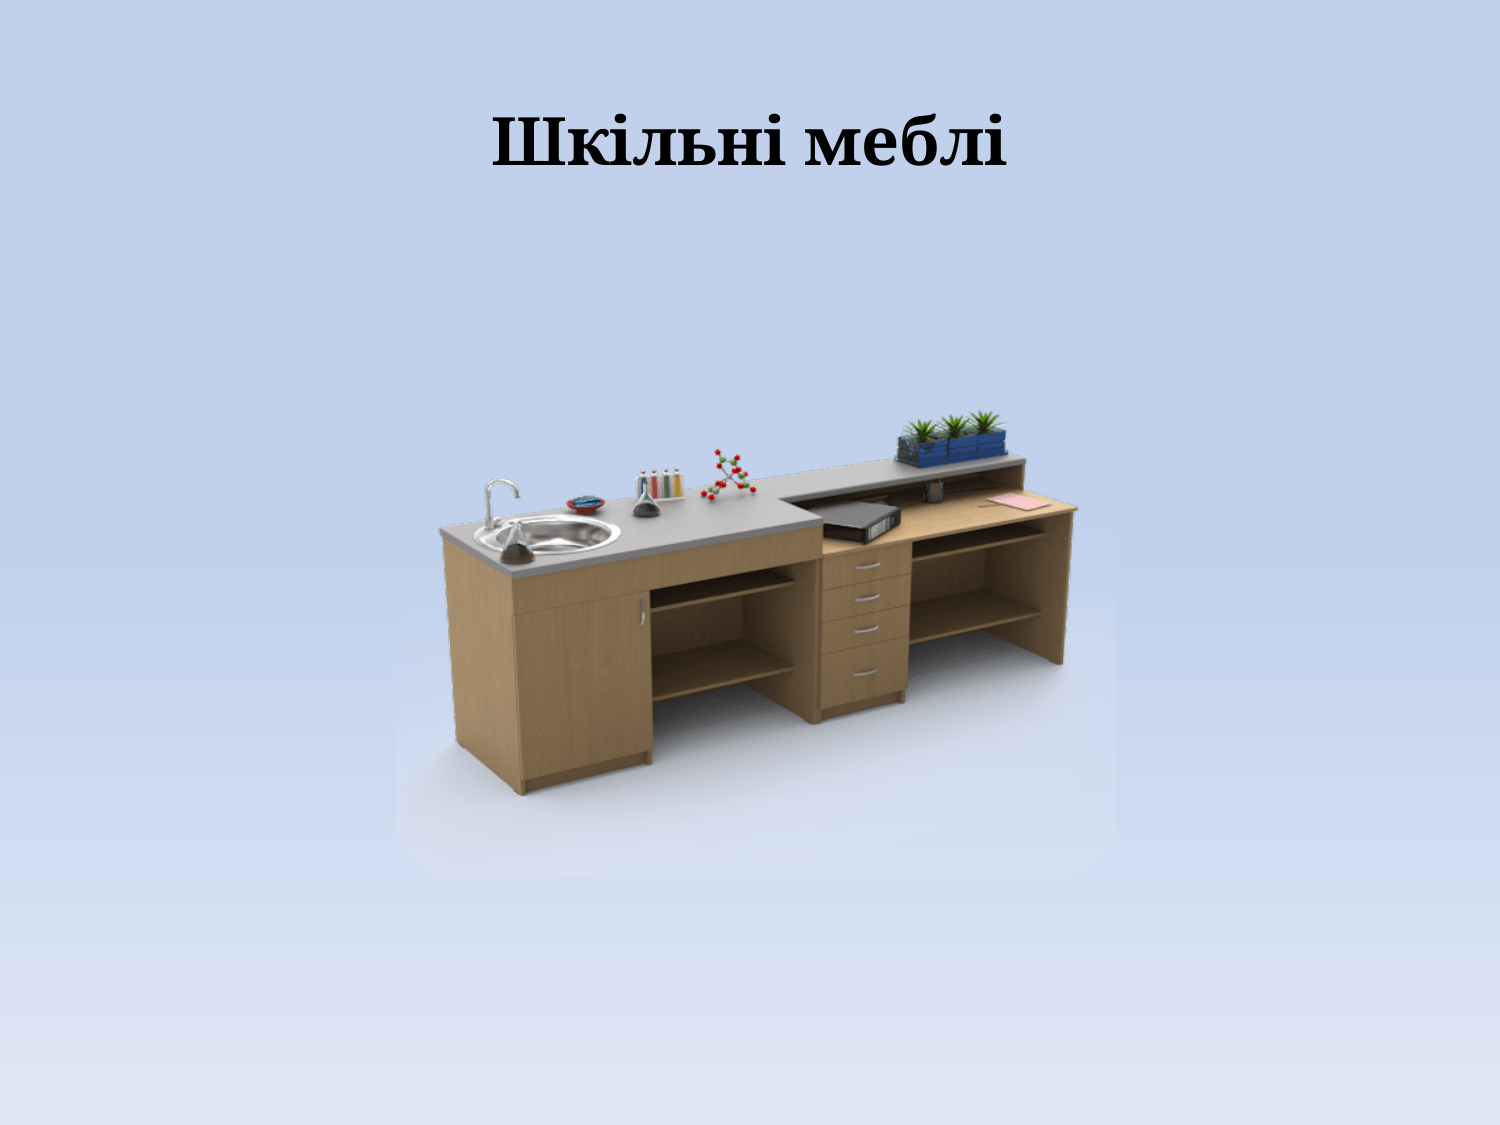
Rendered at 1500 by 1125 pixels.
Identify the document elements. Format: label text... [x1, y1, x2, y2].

title Шкільні меблі [75, 45, 1425, 233]
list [395, 231, 1117, 878]
